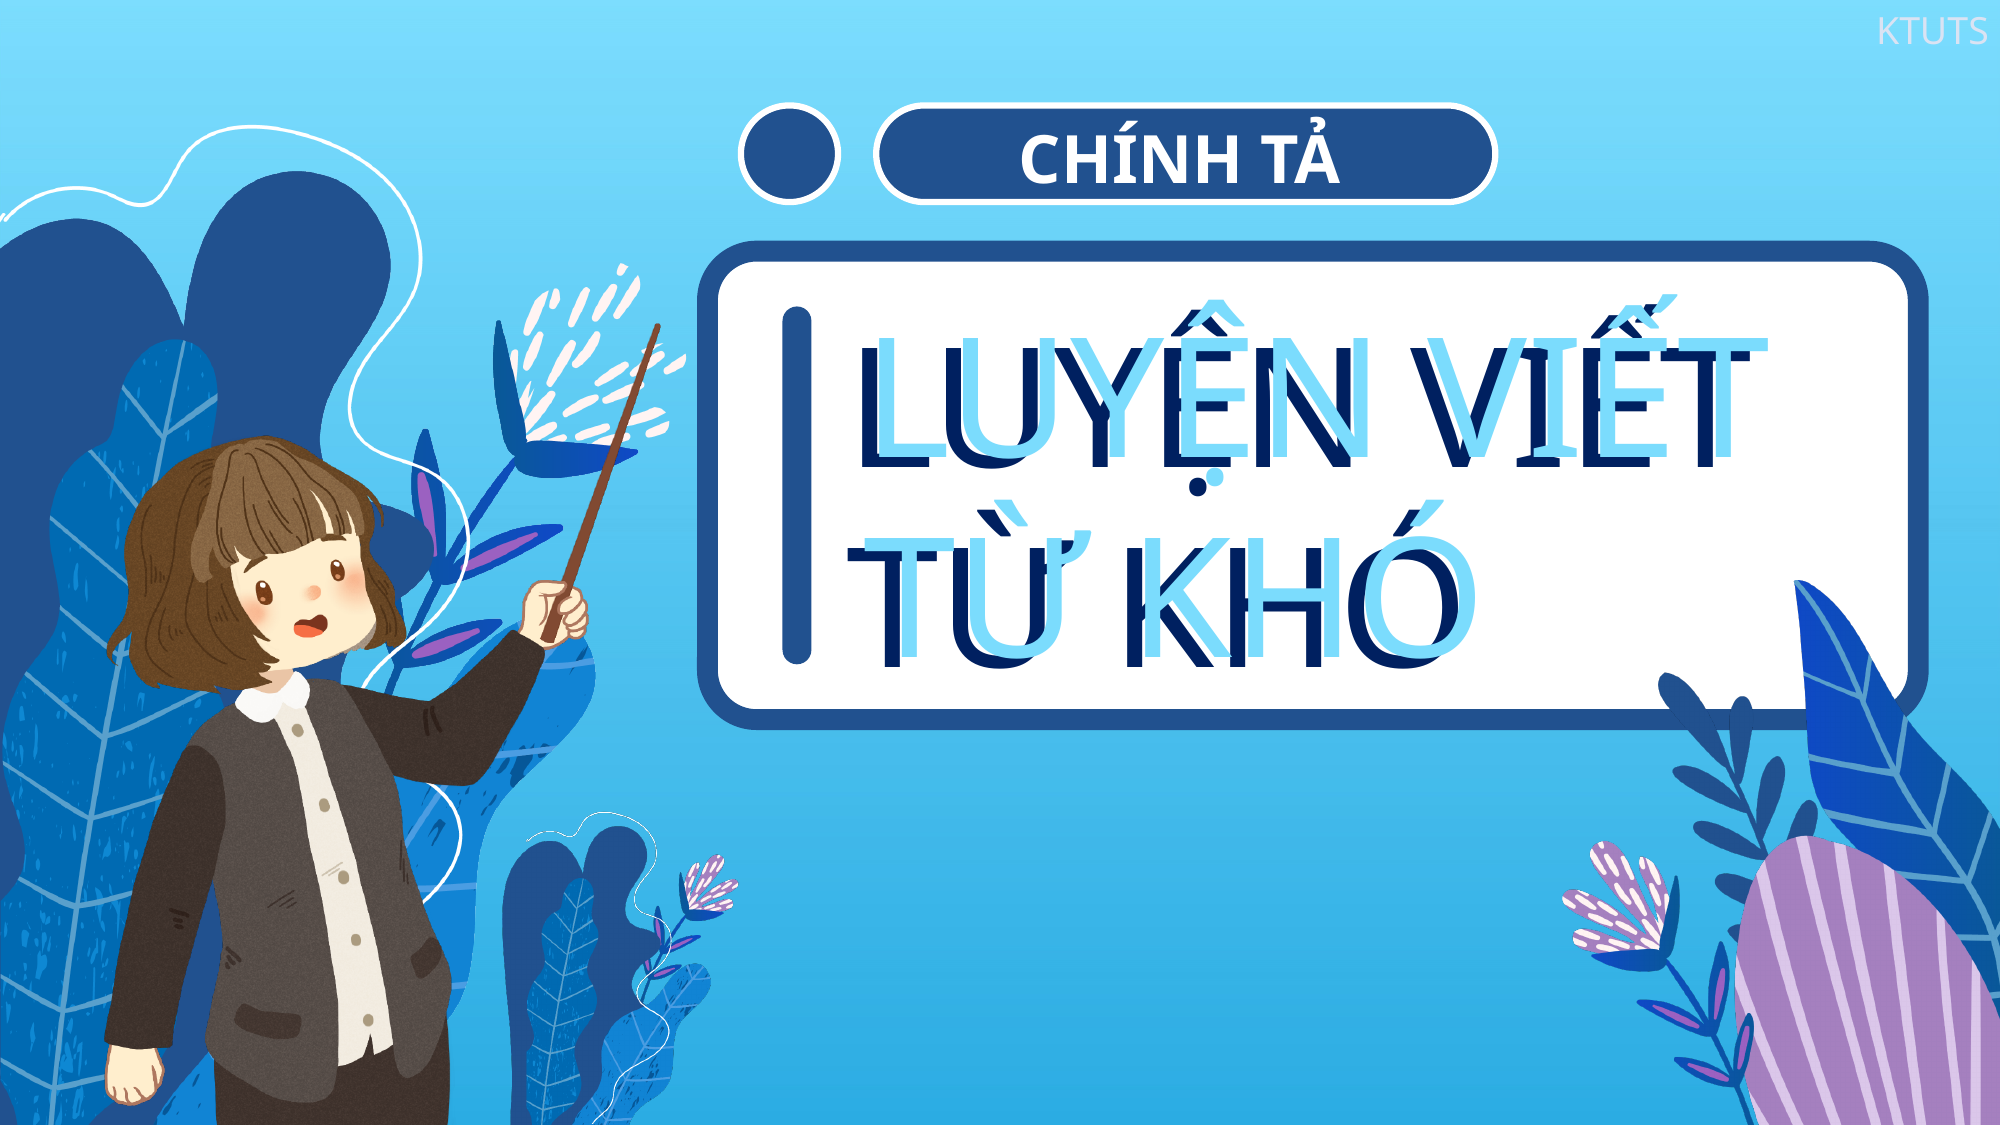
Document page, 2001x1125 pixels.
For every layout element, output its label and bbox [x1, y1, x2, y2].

text_box [740, 105, 1496, 206]
picture [0, 0, 2000, 1125]
text_box [831, 283, 1955, 713]
